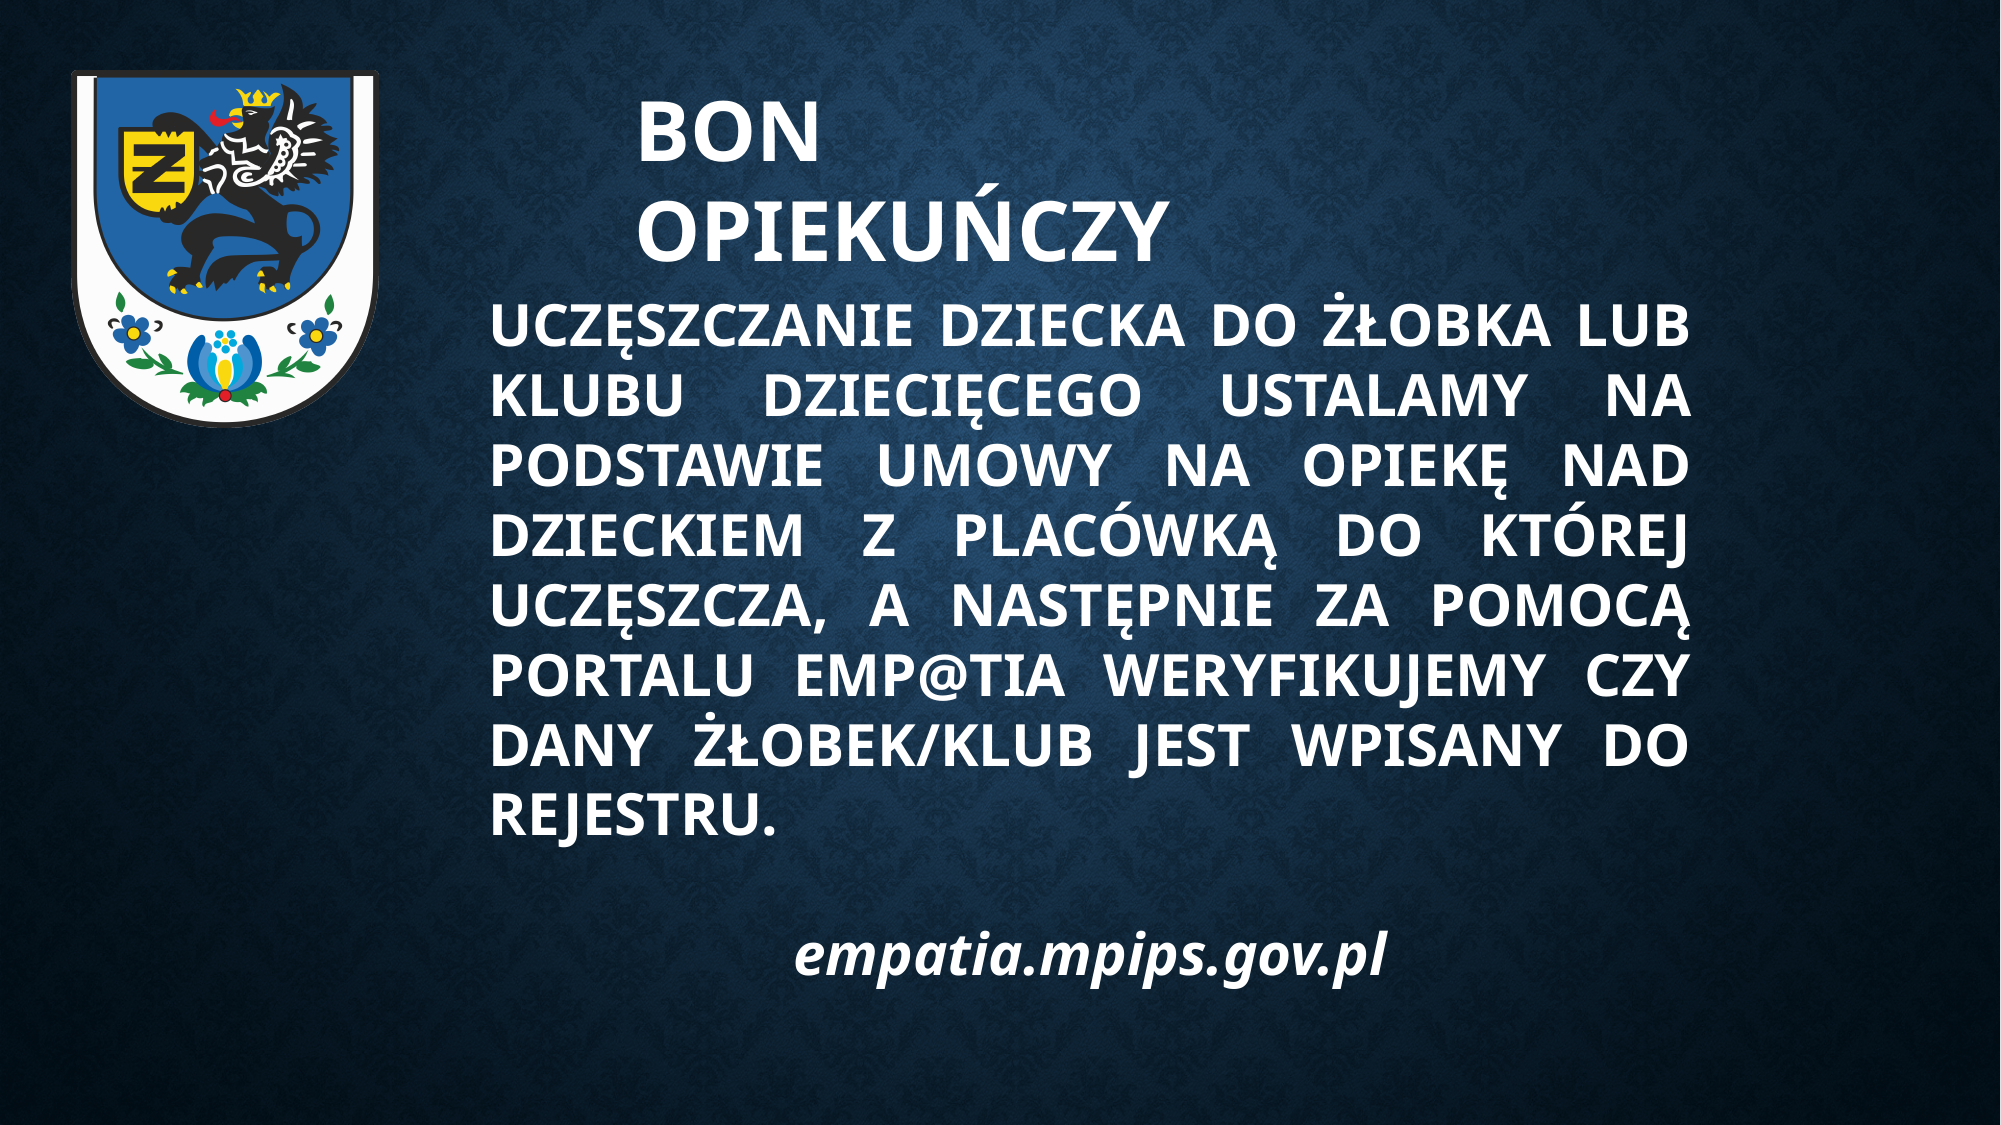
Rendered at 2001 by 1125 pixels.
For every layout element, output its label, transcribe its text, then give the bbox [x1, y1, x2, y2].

text_box UCZĘSZCZANIE DZIECKA DO ŻŁOBKA LUB KLUBU DZIECIĘCEGO USTALAMY NA PODSTAWIE UMOWY NA OPIEKĘ NAD DZIECKIEM Z PLACÓWKĄ DO KTÓREJ UCZĘSZCZA, A NASTĘPNIE ZA POMOCĄ PORTALU EMP@TIA WERYFIKUJEMY CZY DANY ŻŁOBEK/KLUB JEST WPISANY DO REJESTRU. empatia.mpips.gov.pl [473, 280, 1706, 995]
picture [70, 69, 380, 428]
text_box BON OPIEKUŃCZY [619, 70, 1381, 280]
